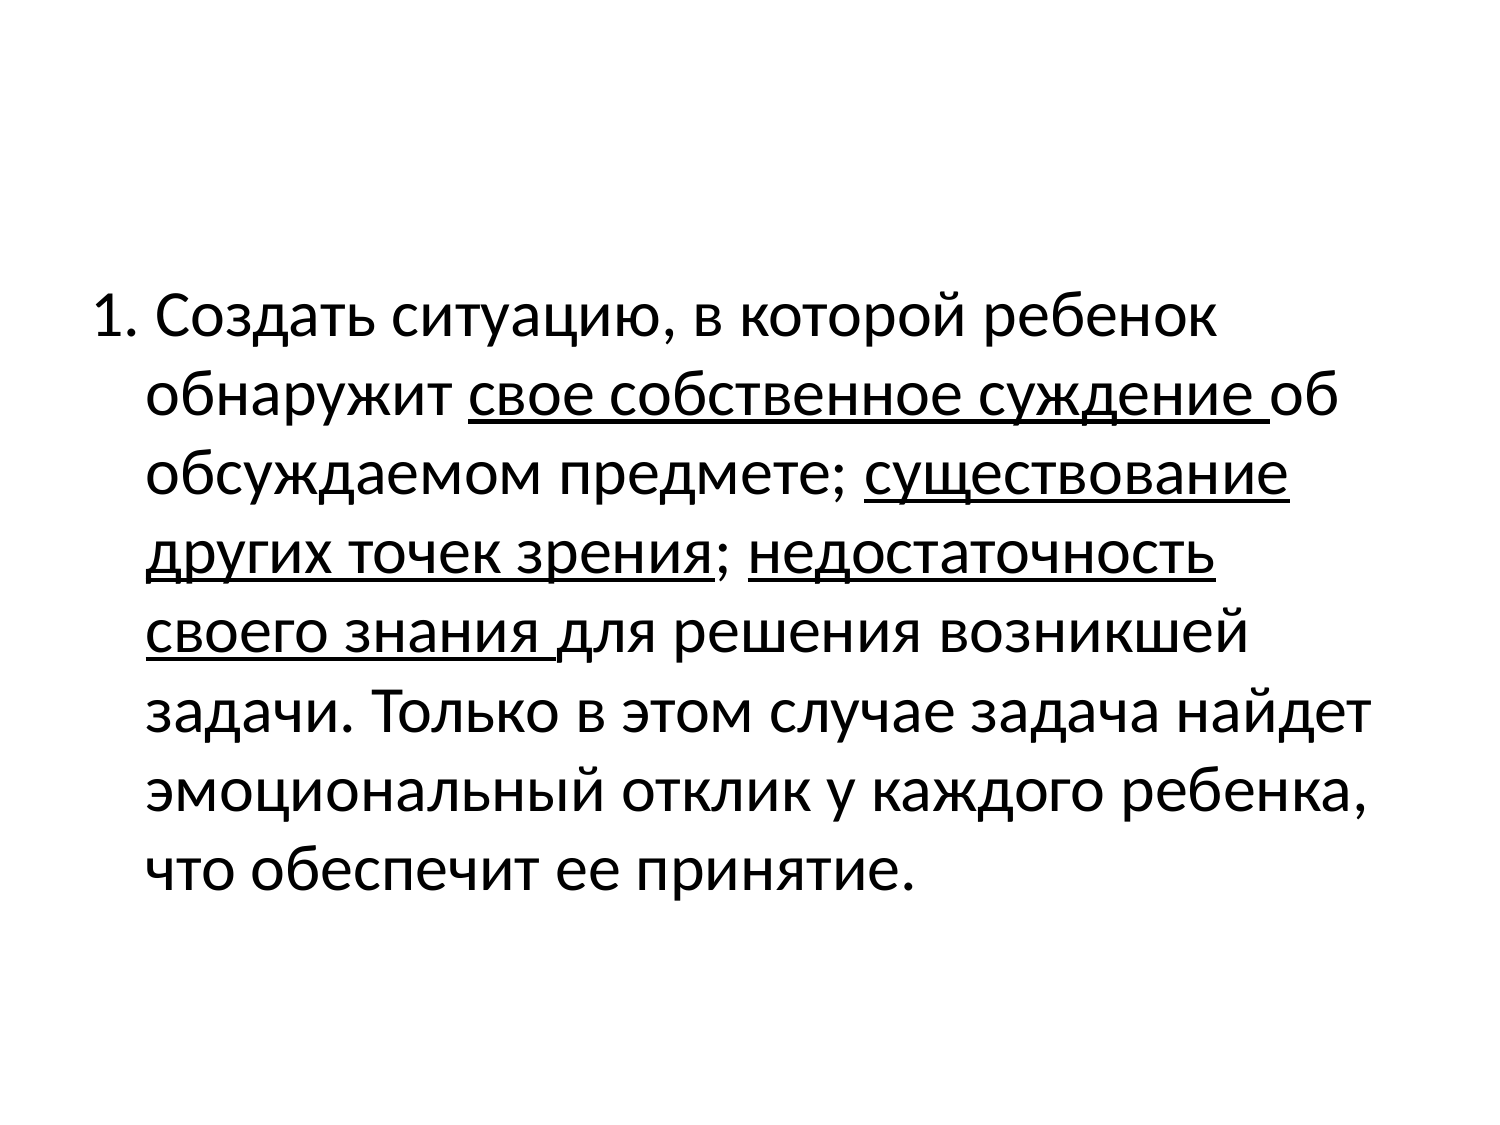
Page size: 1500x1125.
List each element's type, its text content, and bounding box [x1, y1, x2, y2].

list 1. Создать ситуацию, в которой ребенок обнаружит свое собственное суждение об обсуждаемом предмете; существование других точек зрения; недостаточность своего знания для решения возникшей задачи. Только в этом случае задача найдет эмоциональный отклик у каждого ребенка, что обеспечит ее принятие. [75, 262, 1425, 1005]
